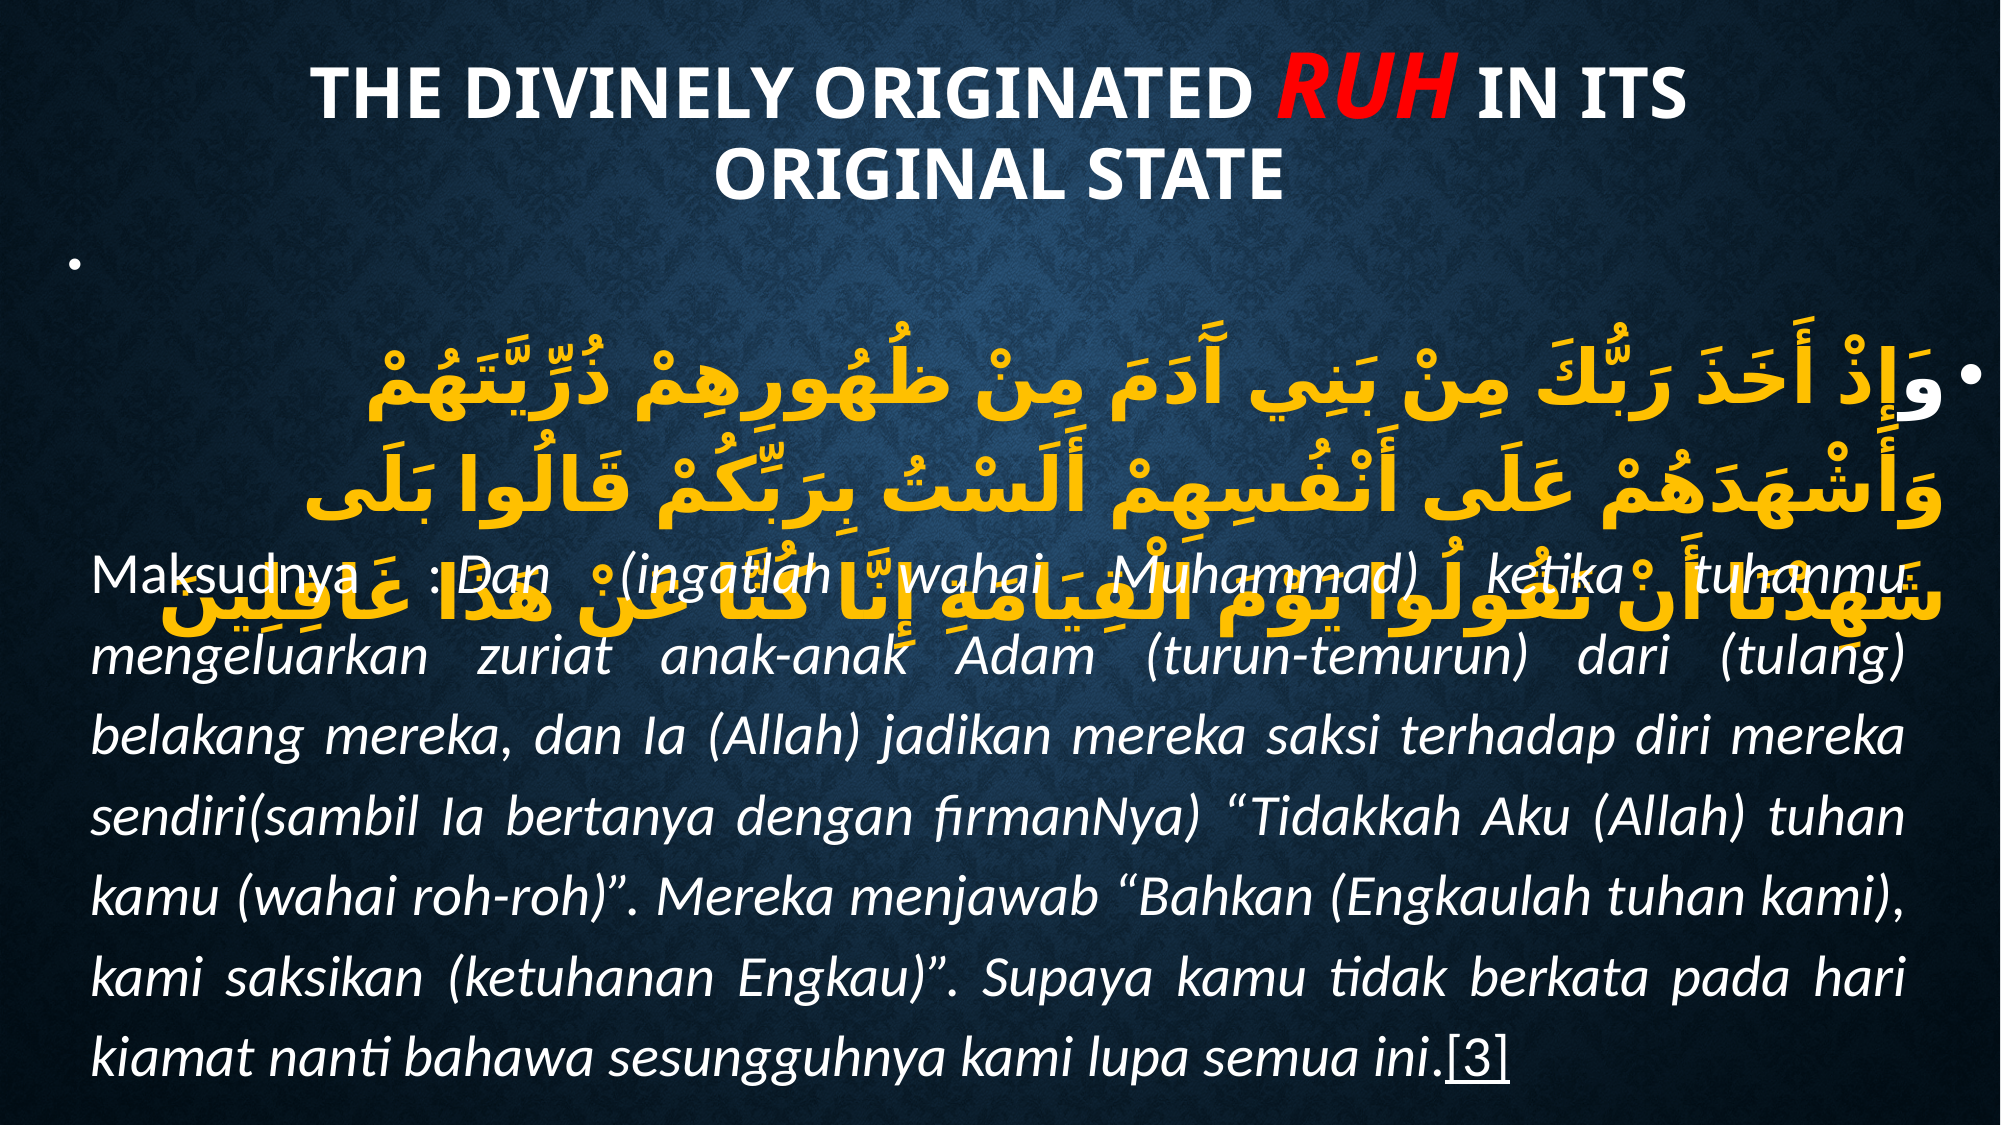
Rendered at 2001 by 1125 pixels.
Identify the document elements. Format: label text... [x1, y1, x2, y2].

title THE DIVINELY ORIGINATED RUH IN ITS ORIGINAL STATE [149, 18, 1849, 222]
text_box Maksudnya : Dan (ingatlah wahai Muhammad) ketika tuhanmu mengeluarkan zuriat anak-anak Adam (turun-temurun) dari (tulang) belakang mereka, dan Ia (Allah) jadikan mereka saksi terhadap diri mereka sendiri(sambil Ia bertanya dengan firmanNya) “Tidakkah Aku (Allah) tuhan kamu (wahai roh-roh)”. Mereka menjawab “Bahkan (Engkaulah tuhan kami), kami saksikan (ketuhanan Engkau)”. Supaya kamu tidak berkata pada hari kiamat nanti bahawa sesungguhnya kami lupa semua ini.[3] [75, 517, 1923, 1096]
list وَإِذْ أَخَذَ رَبُّكَ مِنْ بَنِي آَدَمَ مِنْ ظُهُورِهِمْ ذُرِّيَّتَهُمْ وَأَشْهَدَهُمْ عَلَى أَنْفُسِهِمْ أَلَسْتُ بِرَبِّكُمْ قَالُوا بَلَى شَهِدْنَا أَنْ تَقُولُوا يَوْمَ الْقِيَامَةِ إِنَّا كُنَّا عَنْ هَذَا غَافِلِينَ [52, 222, 2000, 1025]
